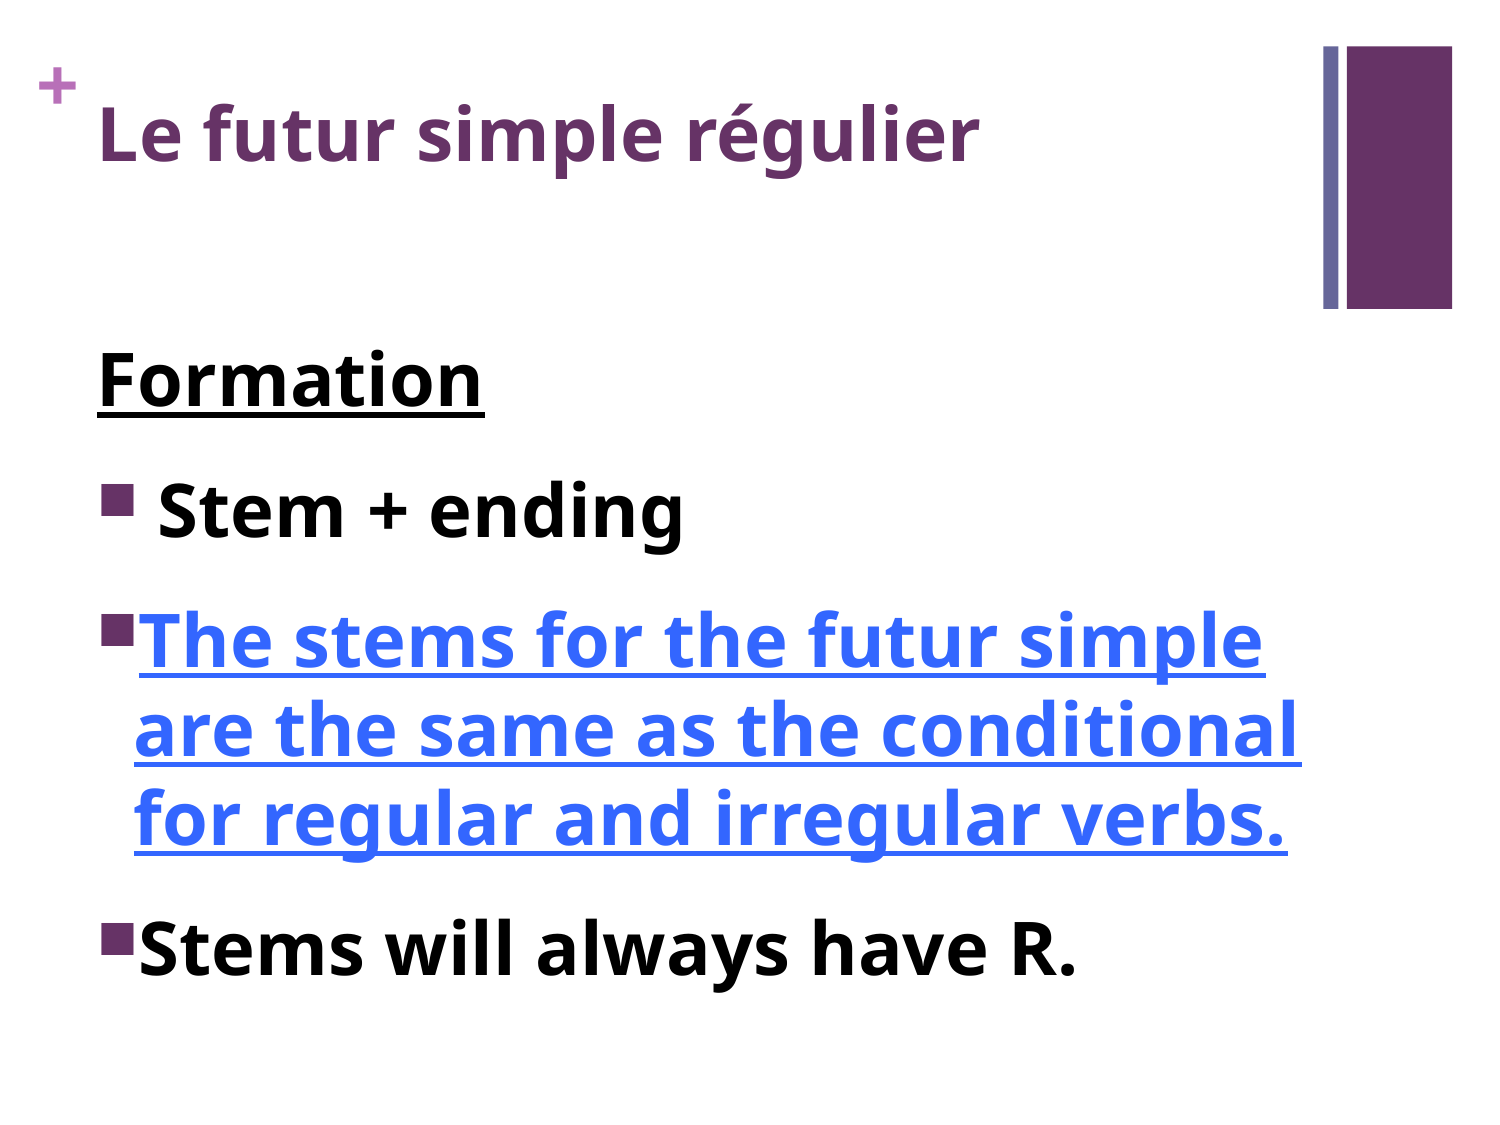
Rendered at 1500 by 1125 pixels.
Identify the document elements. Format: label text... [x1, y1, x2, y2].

list Formation Stem + ending The stems for the futur simple are the same as the conditional for regular and irregular verbs. Stems will always have R. [81, 324, 1322, 1005]
title Le futur simple régulier [81, 79, 1322, 263]
